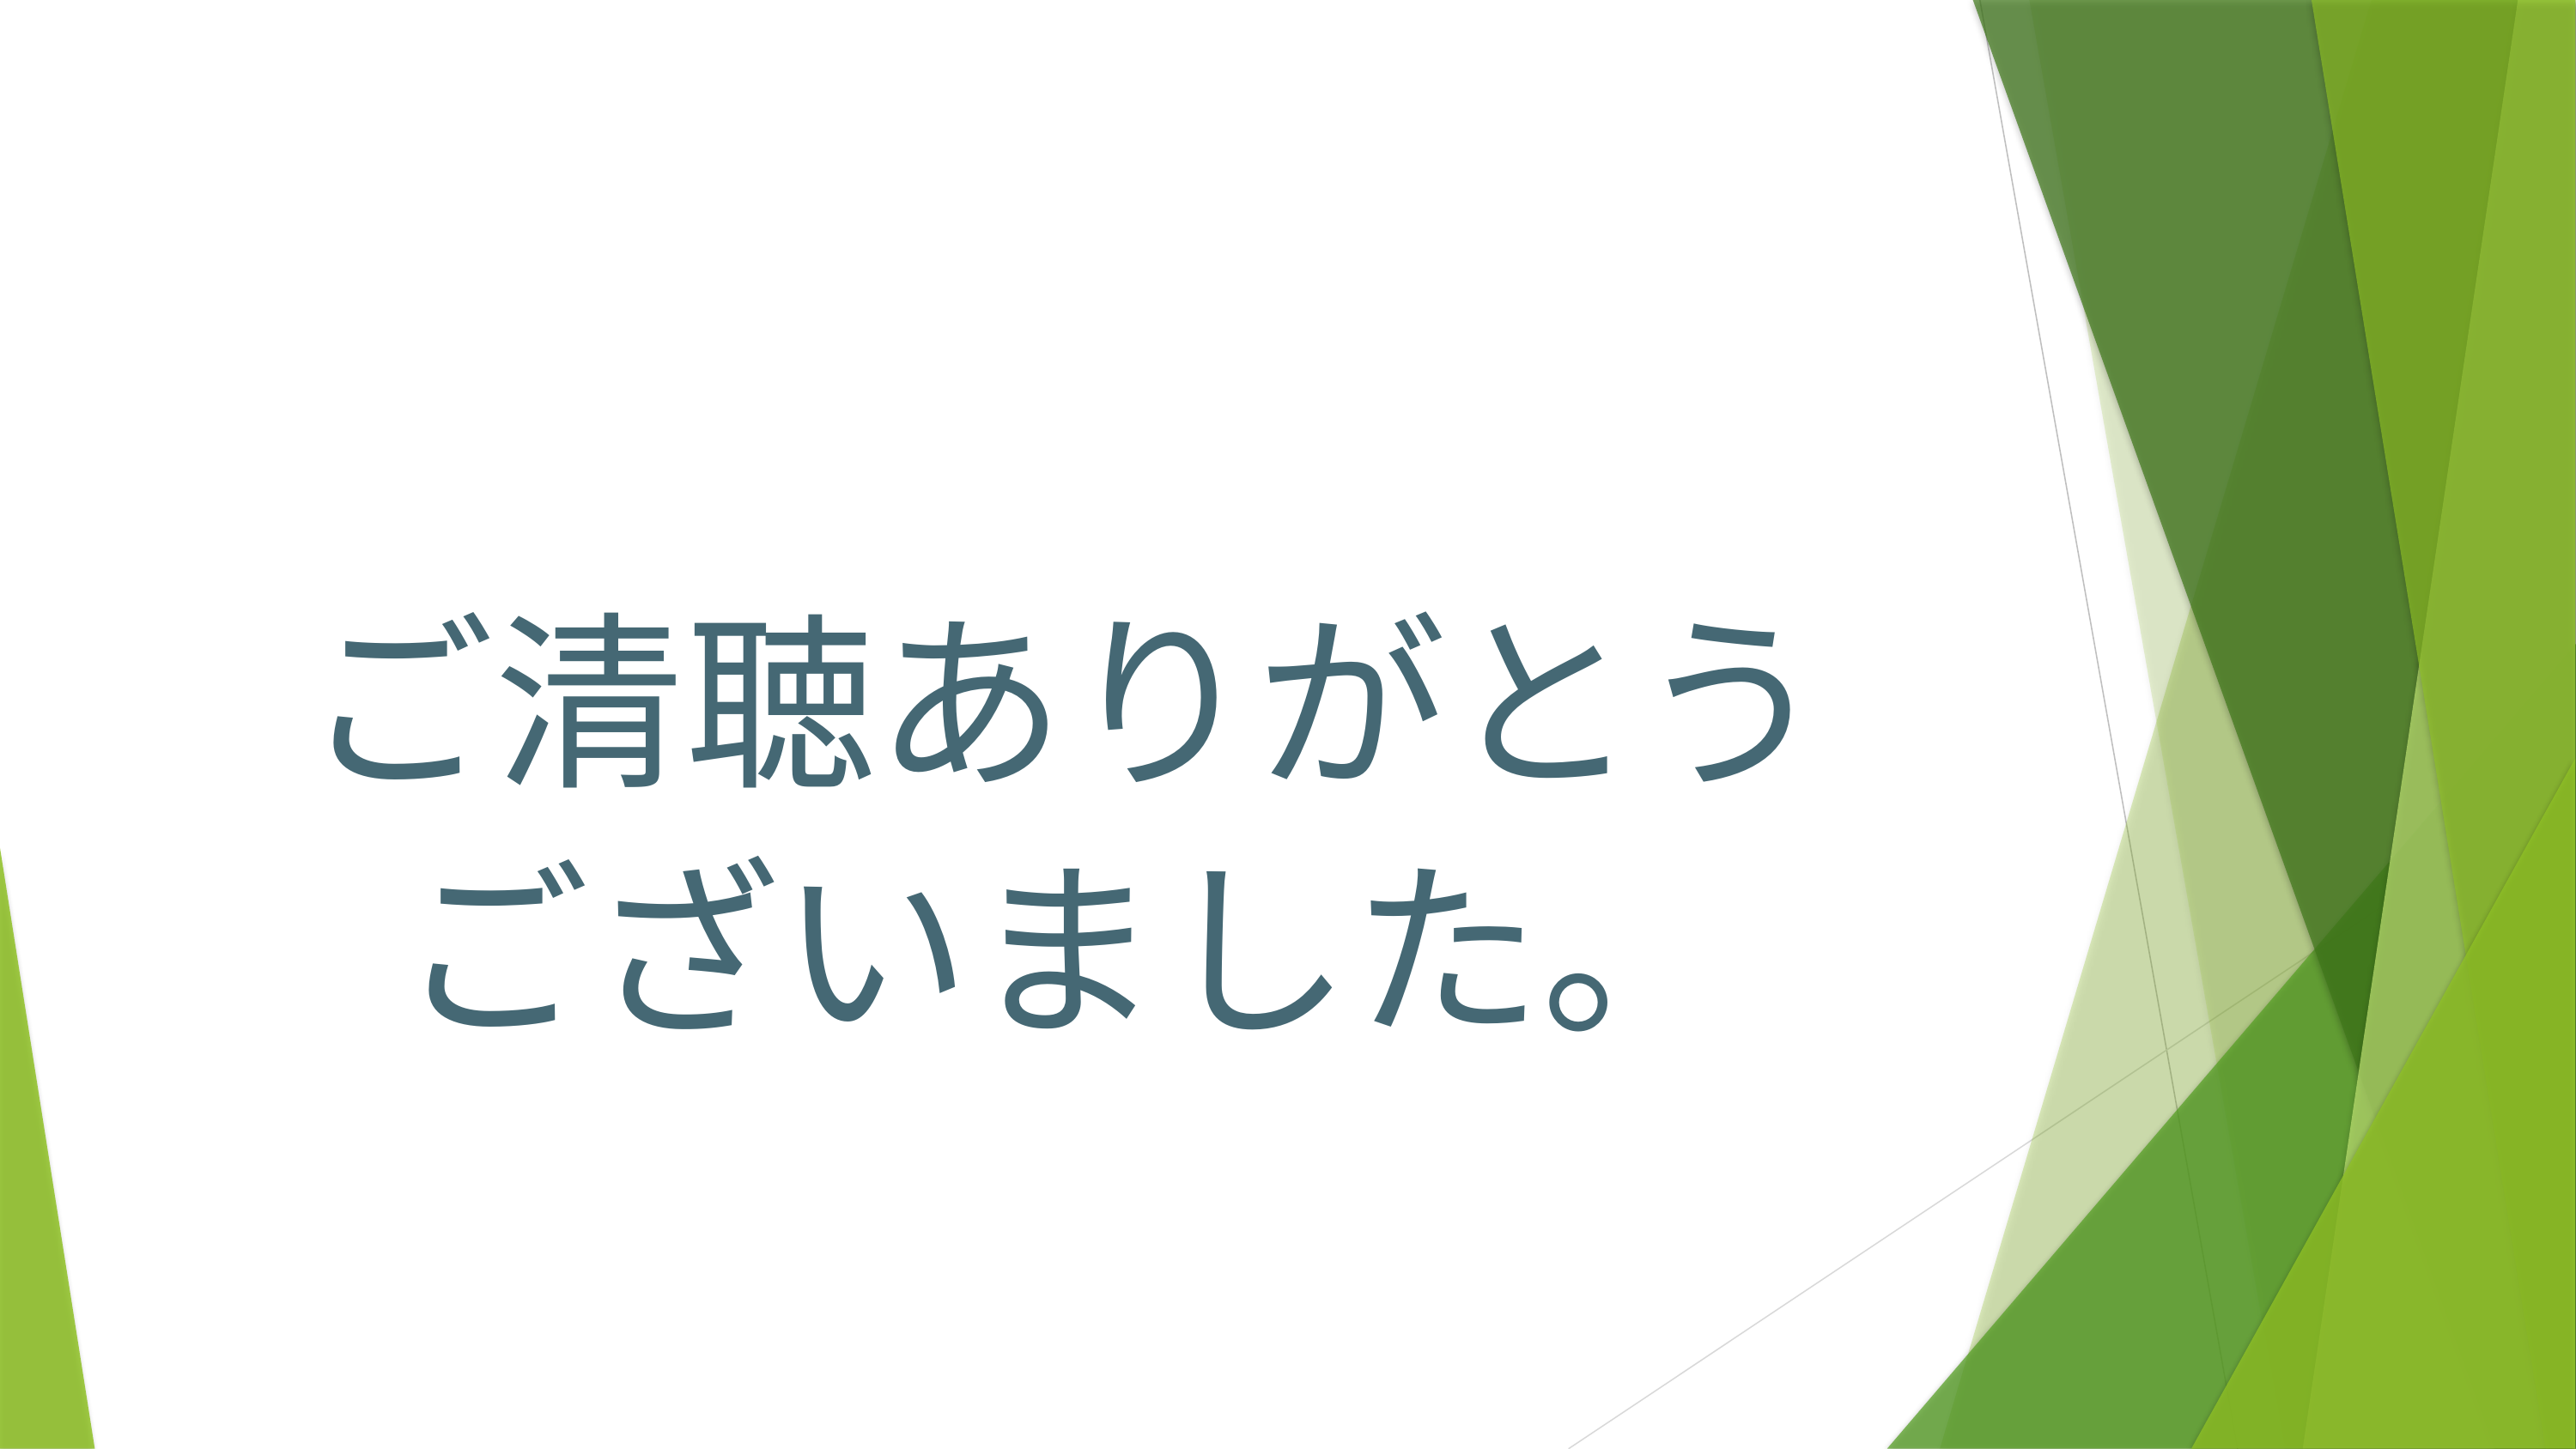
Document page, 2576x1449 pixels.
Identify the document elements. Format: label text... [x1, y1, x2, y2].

text_box ご清聴ありがとう ございました。 [32, 563, 2100, 1059]
